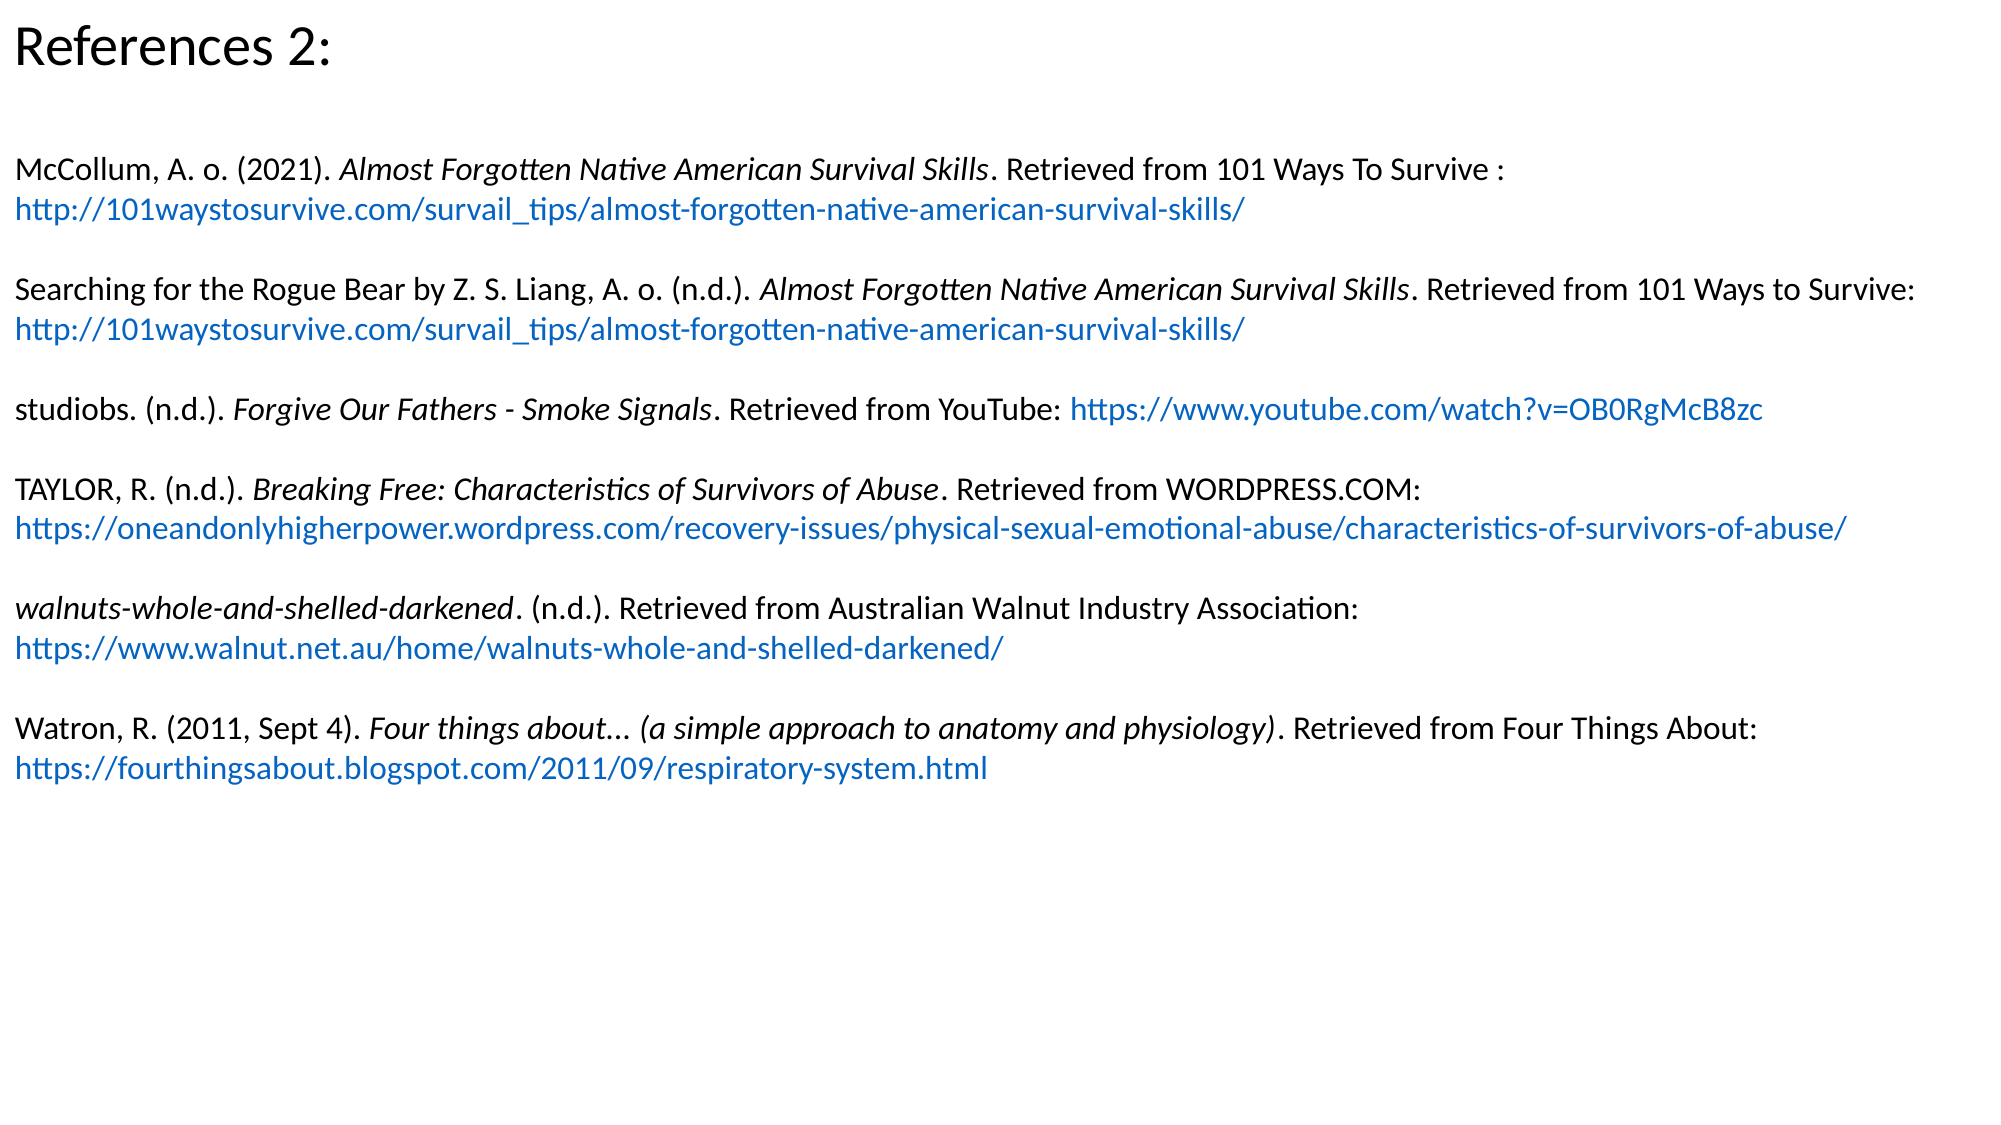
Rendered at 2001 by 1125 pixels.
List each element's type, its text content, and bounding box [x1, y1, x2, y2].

text_box References 2: McCollum, A. o. (2021). Almost Forgotten Native American Survival Skills. Retrieved from 101 Ways To Survive : http://101waystosurvive.com/survail_tips/almost-forgotten-native-american-survival-skills/ Searching for the Rogue Bear by Z. S. Liang, A. o. (n.d.). Almost Forgotten Native American Survival Skills. Retrieved from 101 Ways to Survive: http://101waystosurvive.com/survail_tips/almost-forgotten-native-american-survival-skills/ studiobs. (n.d.). Forgive Our Fathers - Smoke Signals. Retrieved from YouTube: https://www.youtube.com/watch?v=OB0RgMcB8zc TAYLOR, R. (n.d.). Breaking Free: Characteristics of Survivors of Abuse. Retrieved from WORDPRESS.COM: https://oneandonlyhigherpower.wordpress.com/recovery-issues/physical-sexual-emotional-abuse/characteristics-of-survivors-of-abuse/ walnuts-whole-and-shelled-darkened. (n.d.). Retrieved from Australian Walnut Industry Association: https://www.walnut.net.au/home/walnuts-whole-and-shelled-darkened/ Watron, R. (2011, Sept 4). Four things about... (a simple approach to anatomy and physiology). Retrieved from Four Things About: https://fourthingsabout.blogspot.com/2011/09/respiratory-system.html [0, 0, 1977, 904]
